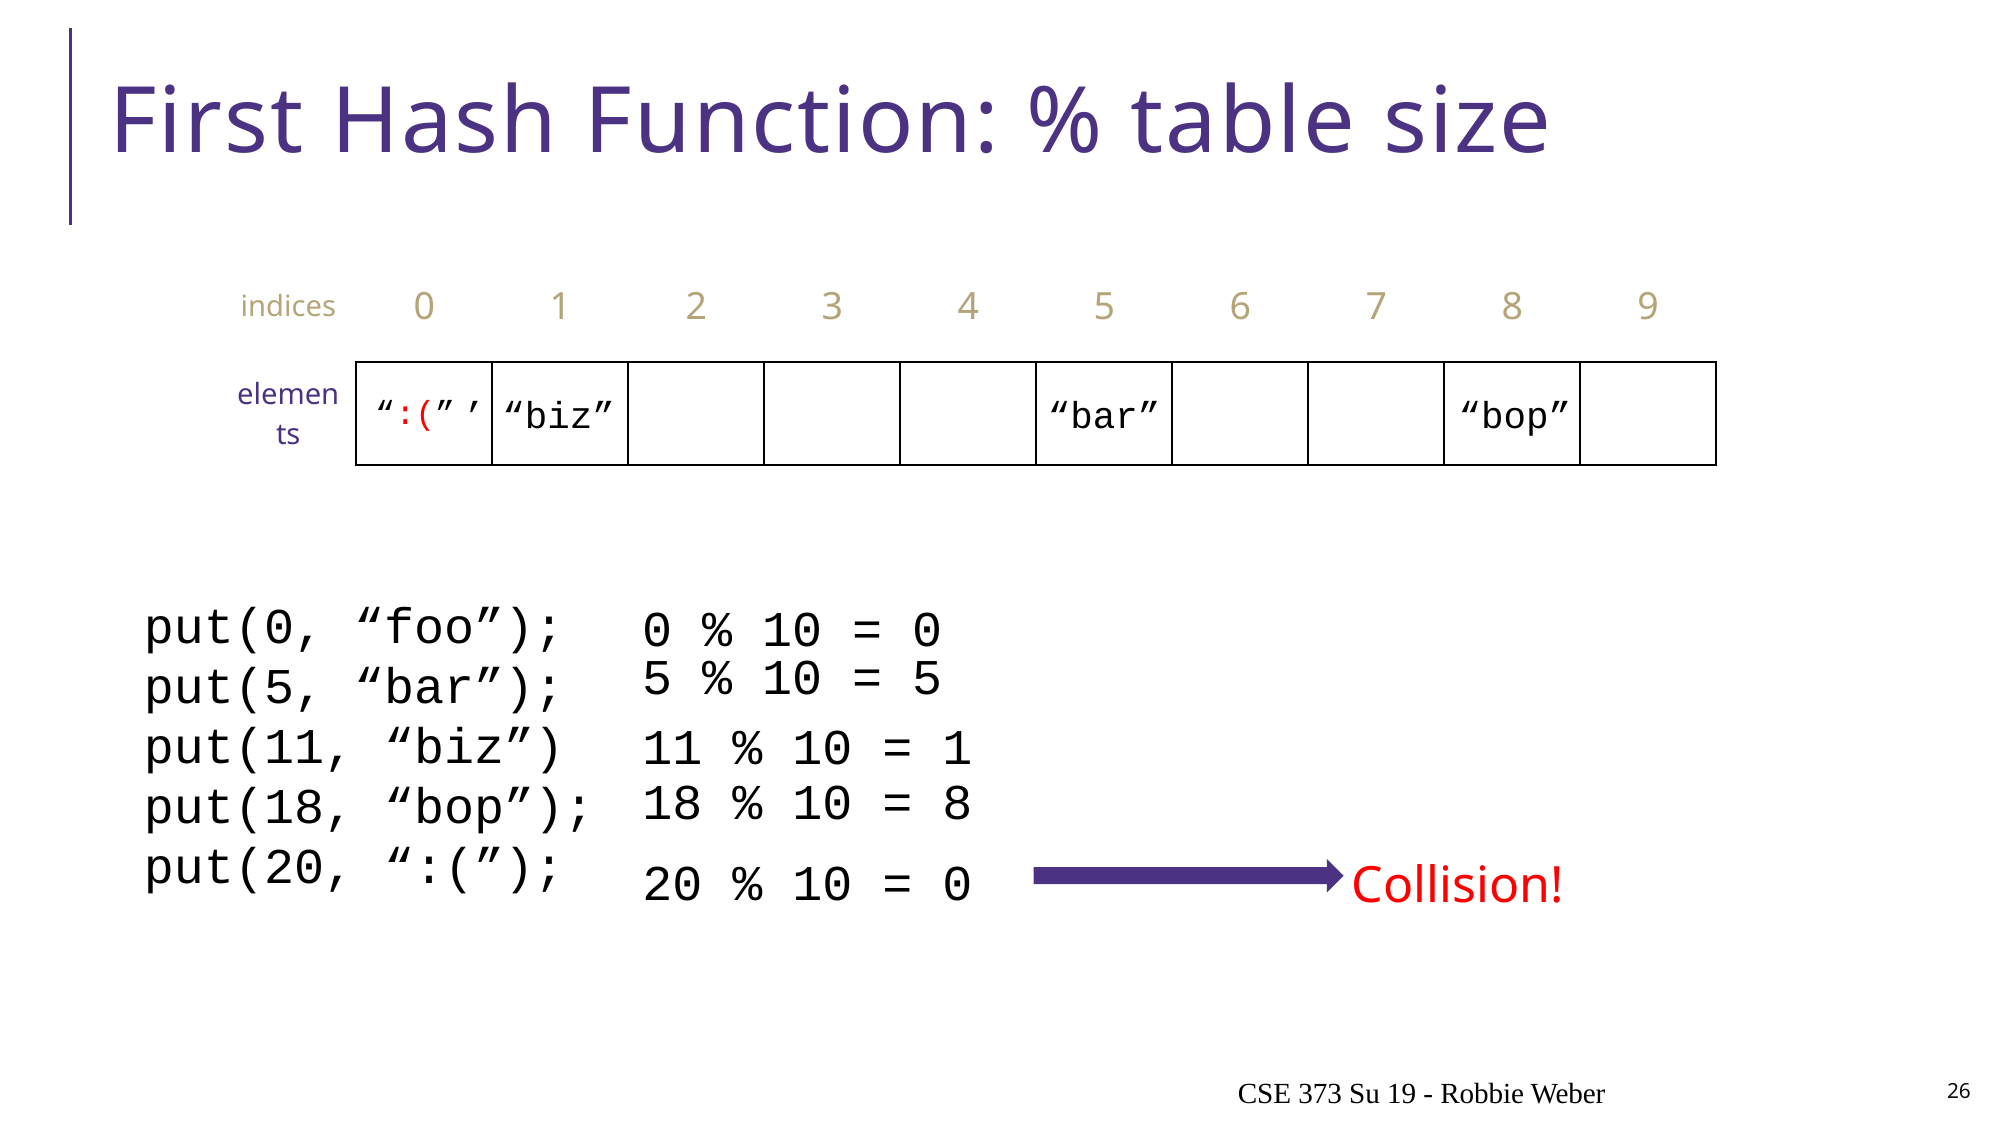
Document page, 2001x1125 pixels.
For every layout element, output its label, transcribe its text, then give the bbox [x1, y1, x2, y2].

table_header 5 [1037, 249, 1171, 361]
table_cell [629, 363, 763, 464]
footer CSE 373 Su 19 - Robbie Weber [937, 1069, 1906, 1115]
table_cell [493, 363, 627, 383]
table_header 1 [493, 249, 627, 361]
table_cell elements [220, 362, 355, 465]
text_box 5 % 10 = 5 [627, 636, 958, 707]
text_box 20 % 10 = 0 [627, 843, 988, 918]
text_box 0 % 10 = 0 [627, 589, 958, 636]
table_cell [765, 363, 899, 464]
table_cell [901, 363, 1035, 464]
text_box 11 % 10 = 1 [627, 707, 988, 761]
text_box “:(” [360, 383, 471, 439]
table_cell [1309, 363, 1443, 464]
table_header 9 [1581, 249, 1715, 361]
table_header indices [220, 248, 356, 362]
table_header 3 [765, 249, 899, 361]
text_box put(0, “foo”); put(5, “bar”); put(11, “biz”) put(18, “bop”); put(20, “:(”); [129, 586, 609, 902]
table_header 8 [1445, 249, 1579, 361]
table_cell [1173, 363, 1307, 464]
table_cell [357, 363, 491, 383]
table_header 7 [1309, 249, 1443, 361]
table_header 4 [901, 249, 1035, 361]
text_box “biz” [487, 383, 630, 443]
table_header 6 [1173, 249, 1307, 361]
text_box “bop” [1443, 383, 1587, 443]
table_cell [1037, 363, 1171, 383]
text_box “bar” [1033, 383, 1176, 443]
text_box Collision! [1337, 845, 1580, 921]
table_cell [493, 443, 627, 464]
table_cell [1581, 363, 1715, 464]
table_header 0 [356, 249, 491, 361]
table_cell [1445, 363, 1579, 383]
table_cell [357, 443, 491, 464]
table_cell [1037, 443, 1171, 464]
title First Hash Function: % table size [94, 43, 1930, 210]
text_box 18 % 10 = 8 [627, 761, 988, 837]
text_box “foo” [353, 383, 487, 443]
slide_number 26 [1916, 1069, 1986, 1115]
text_box [1032, 857, 1337, 894]
table_cell [1445, 443, 1579, 464]
table_header 2 [629, 249, 763, 361]
